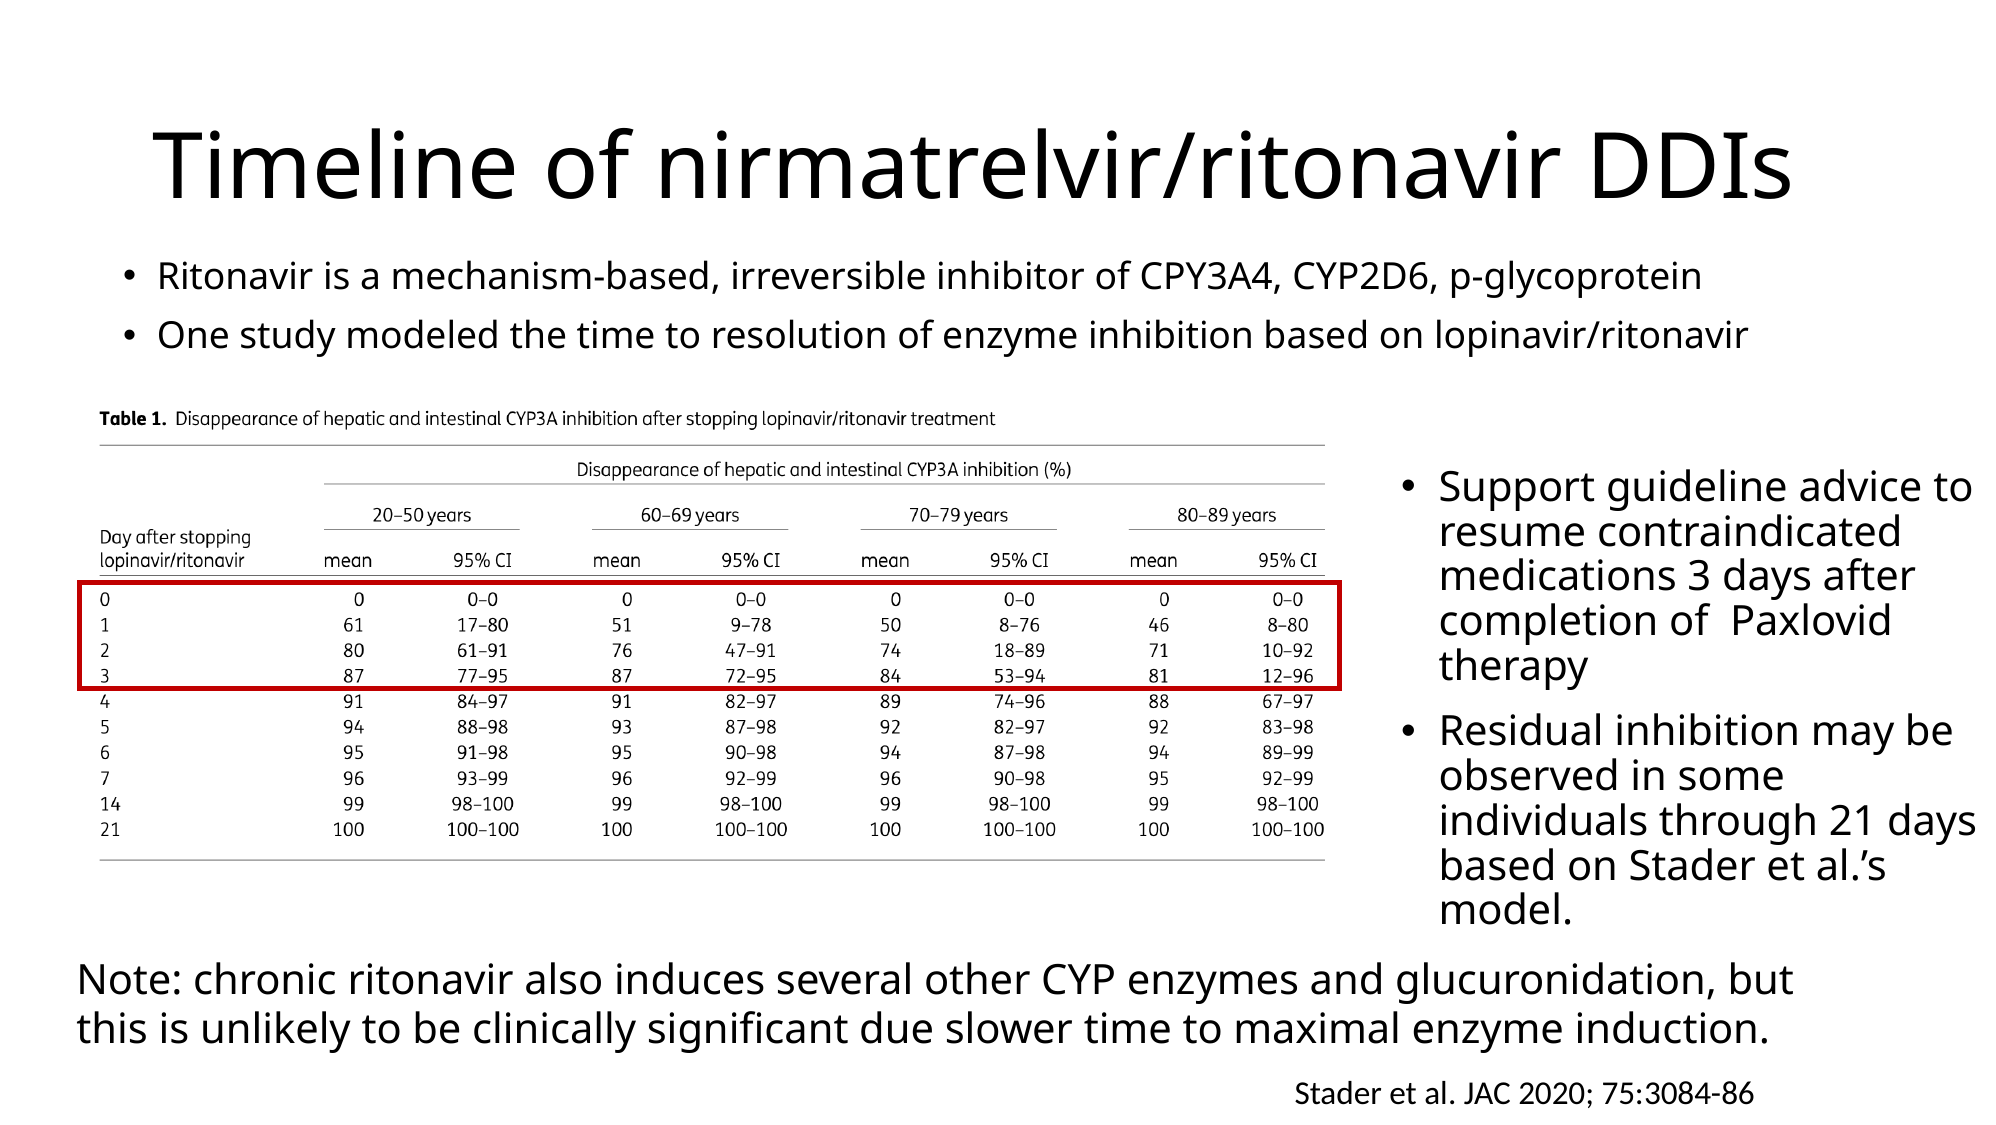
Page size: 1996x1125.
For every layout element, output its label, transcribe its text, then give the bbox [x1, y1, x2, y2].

picture [79, 400, 1340, 876]
text_box Note: chronic ritonavir also induces several other CYP enzymes and glucuronidation, but this is unlikely to be clinically significant due slower time to maximal enzyme induction. [61, 945, 1858, 1110]
list Ritonavir is a mechanism-based, irreversible inhibitor of CPY3A4, CYP2D6, p-glycoprotein One study modeled the time to resolution of enzyme inhibition based on lopinavir/ritonavir [108, 249, 1829, 396]
text_box Stader et al. JAC 2020; 75:3084-86 [1279, 1063, 1996, 1119]
text_box Support guideline advice to resume contraindicated medications 3 days after completion of Paxlovid therapy Residual inhibition may be observed in some individuals through 21 days based on Stader et al.’s model. [1386, 457, 1995, 1011]
title Timeline of nirmatrelvir/ritonavir DDIs [137, 59, 1858, 278]
